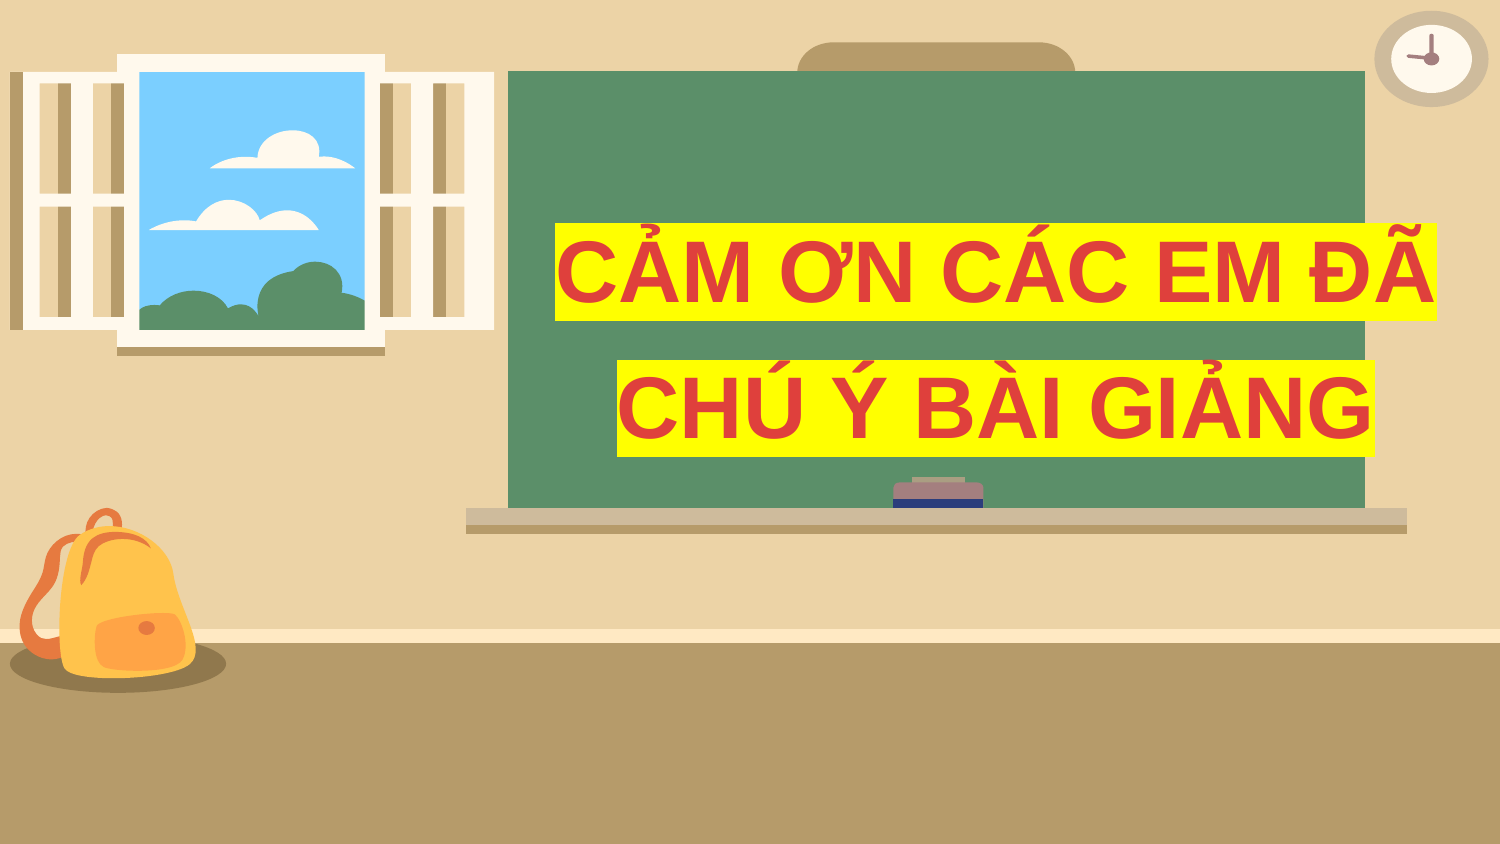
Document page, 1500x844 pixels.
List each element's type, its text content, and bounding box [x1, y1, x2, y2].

text_box CẢM ƠN CÁC EM ĐÃ CHÚ Ý BÀI GIẢNG [460, 175, 1500, 464]
